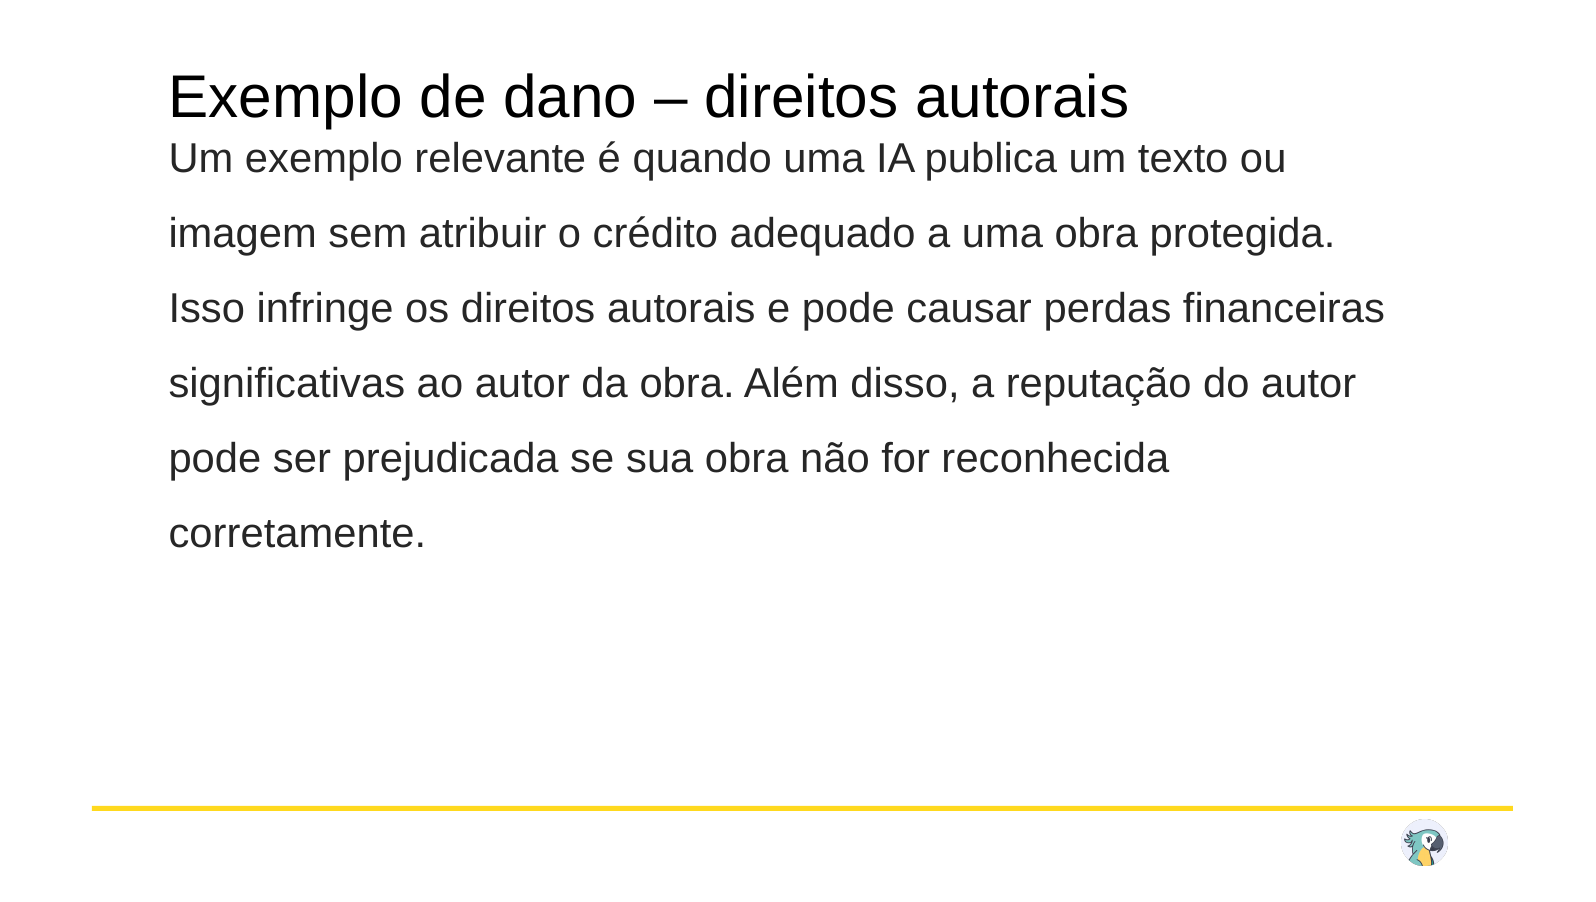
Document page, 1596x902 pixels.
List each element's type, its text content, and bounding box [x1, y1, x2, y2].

text_box Exemplo de dano – direitos autorais [153, 63, 1575, 124]
text_box [91, 805, 1513, 811]
picture [1400, 819, 1448, 867]
text_box Um exemplo relevante é quando uma IA publica um texto ou imagem sem atribuir o crédito adequado a uma obra protegida. Isso infringe os direitos autorais e pode causar perdas financeiras significativas ao autor da obra. Além disso, a reputação do autor pode ser prejudicada se sua obra não for reconhecida corretamente. [153, 133, 1418, 529]
